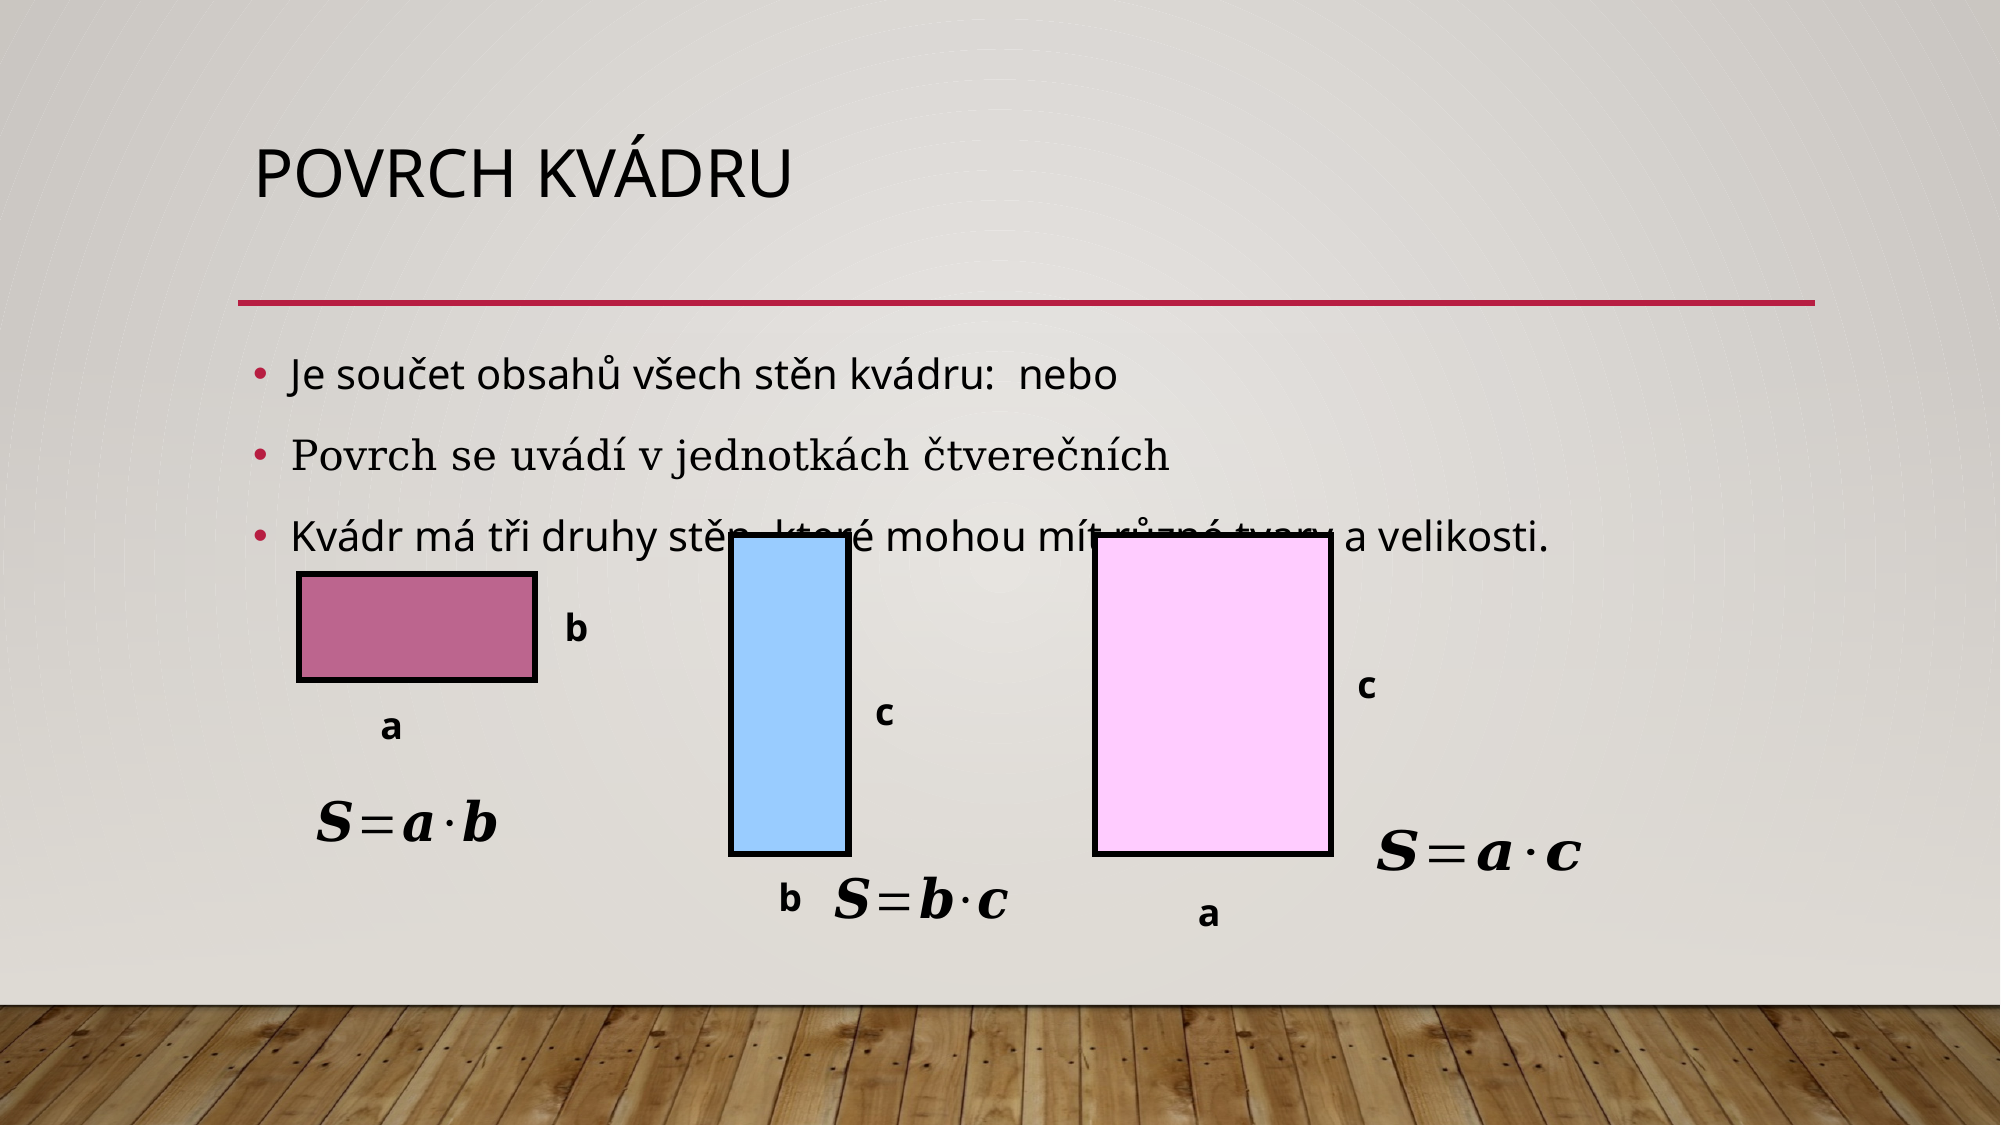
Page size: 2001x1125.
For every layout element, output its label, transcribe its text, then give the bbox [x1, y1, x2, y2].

text_box [1094, 534, 1331, 854]
title Povrch kvádru [238, 131, 1814, 305]
text_box a [365, 694, 418, 755]
text_box c [1342, 654, 1392, 714]
text_box [730, 534, 849, 854]
text_box [298, 573, 535, 681]
text_box b [763, 866, 816, 927]
text_box b [549, 596, 604, 657]
text_box a [1183, 881, 1236, 941]
picture [0, 1005, 2000, 1125]
text_box c [860, 680, 910, 740]
